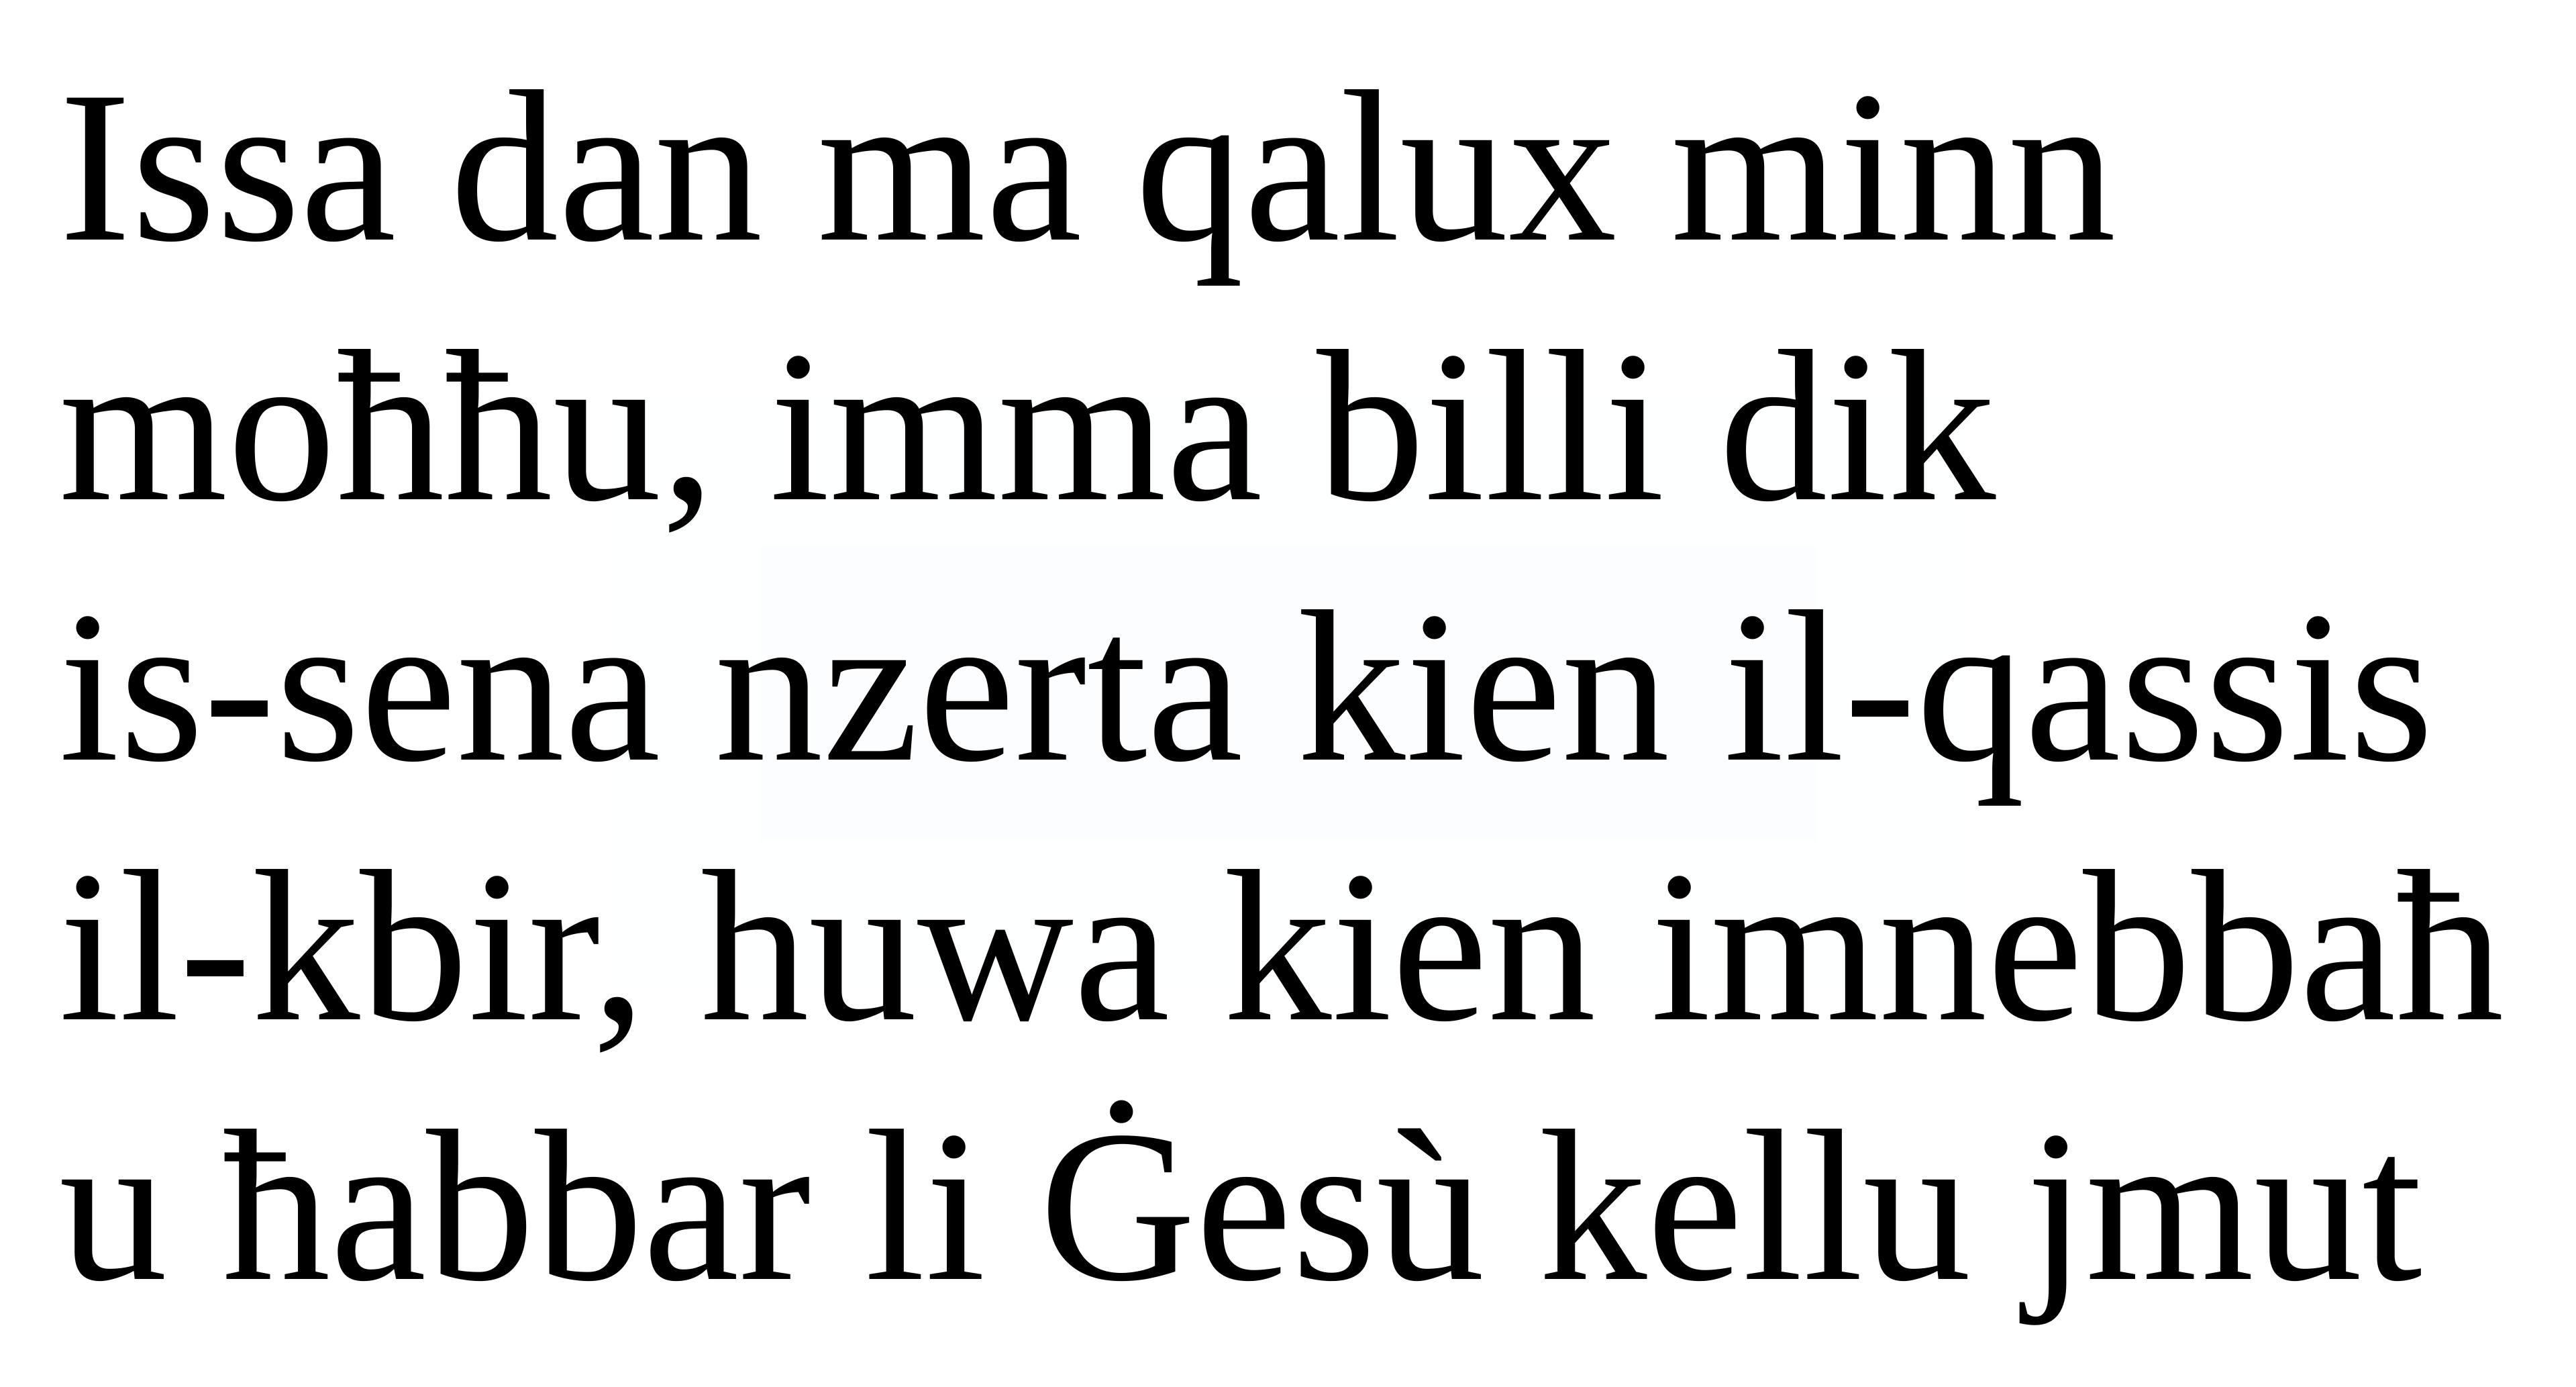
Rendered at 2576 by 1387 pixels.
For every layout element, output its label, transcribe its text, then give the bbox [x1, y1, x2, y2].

text_box Issa dan ma qalux minn moħħu, imma billi dik is-sena nzerta kien il-qassis il-kbir, huwa kien imnebbaħ u ħabbar li Ġesù kellu jmut [37, 11, 2538, 1335]
